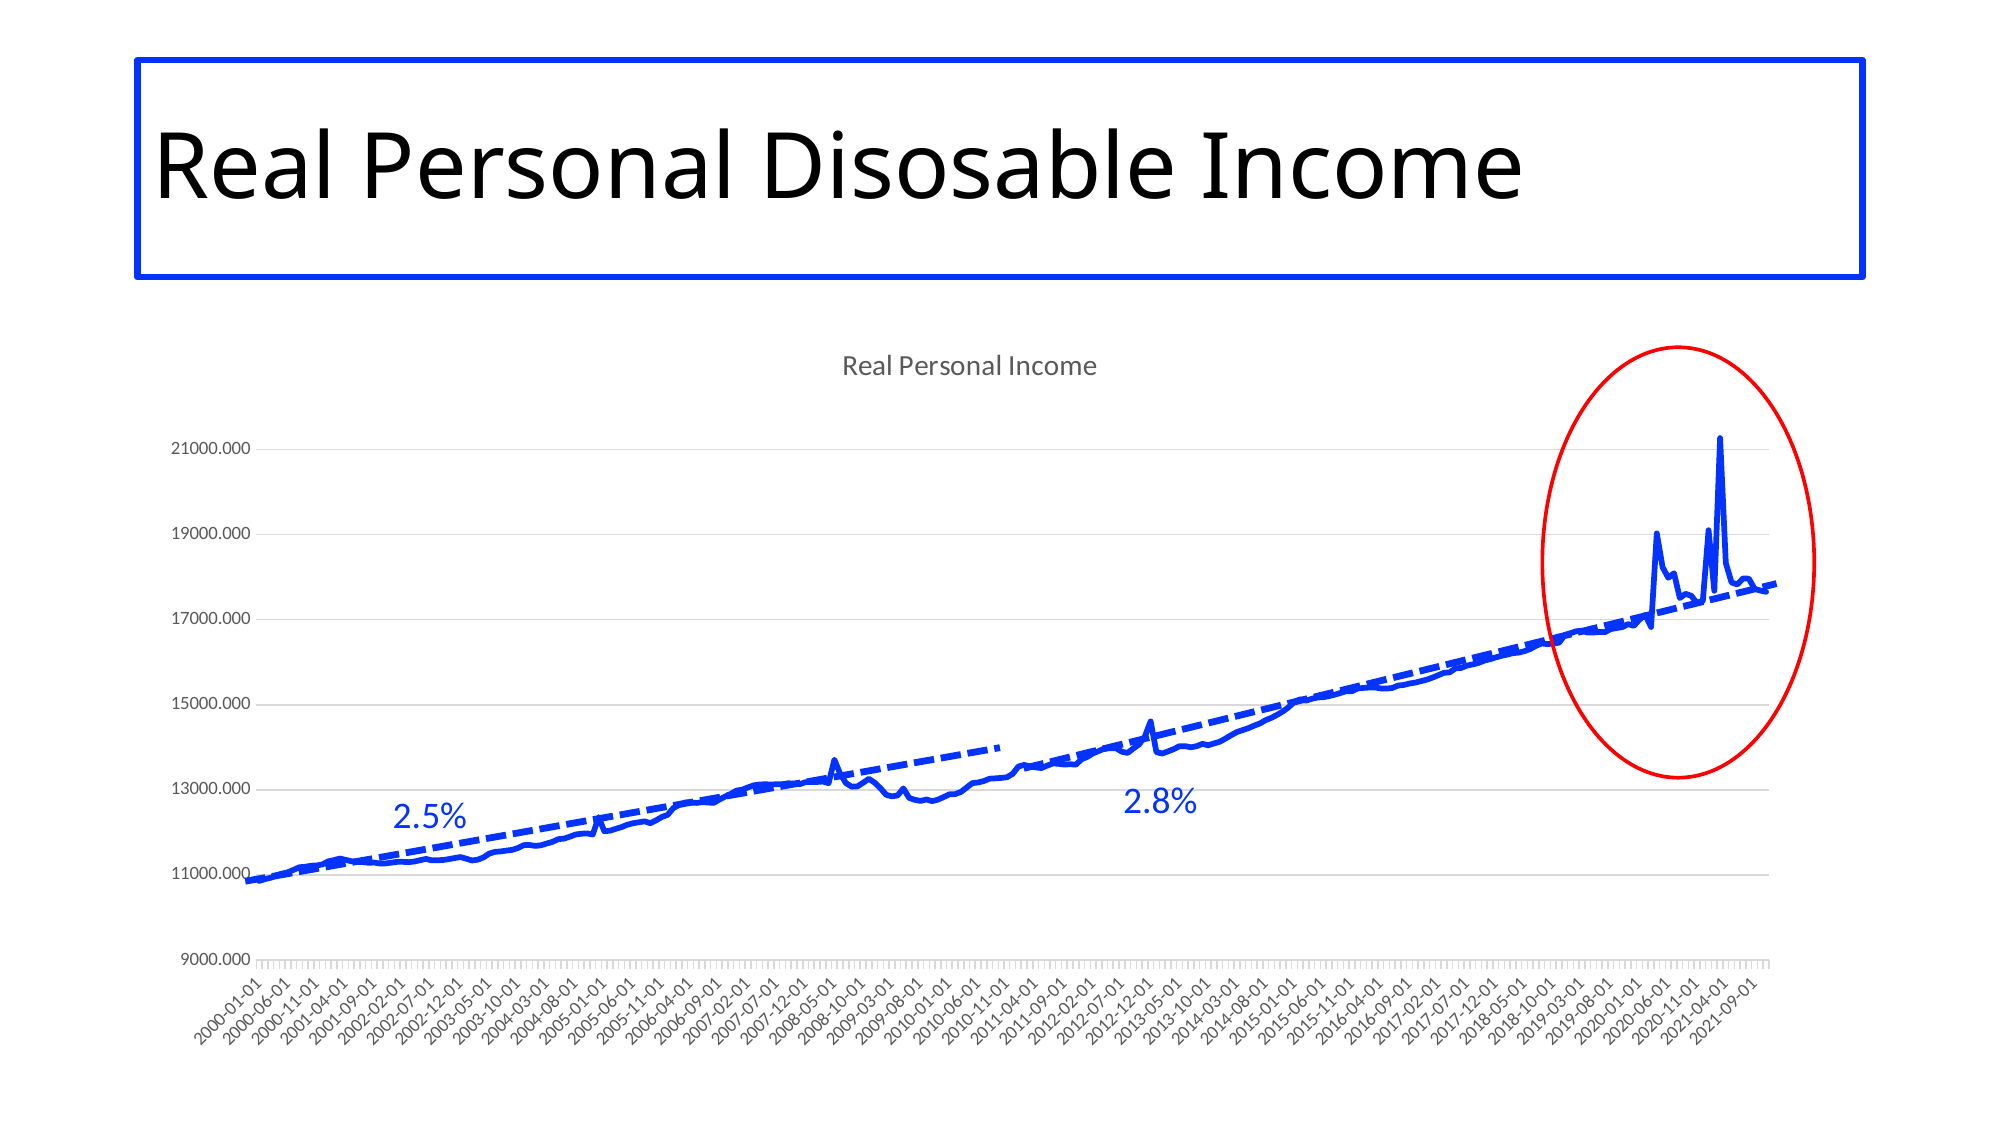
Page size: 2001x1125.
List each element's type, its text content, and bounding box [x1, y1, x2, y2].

text_box [1803, 472, 1816, 652]
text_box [1023, 583, 1777, 769]
chart [137, 321, 1803, 1066]
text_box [245, 747, 1000, 882]
title Real Personal Disosable Income [137, 59, 1863, 278]
